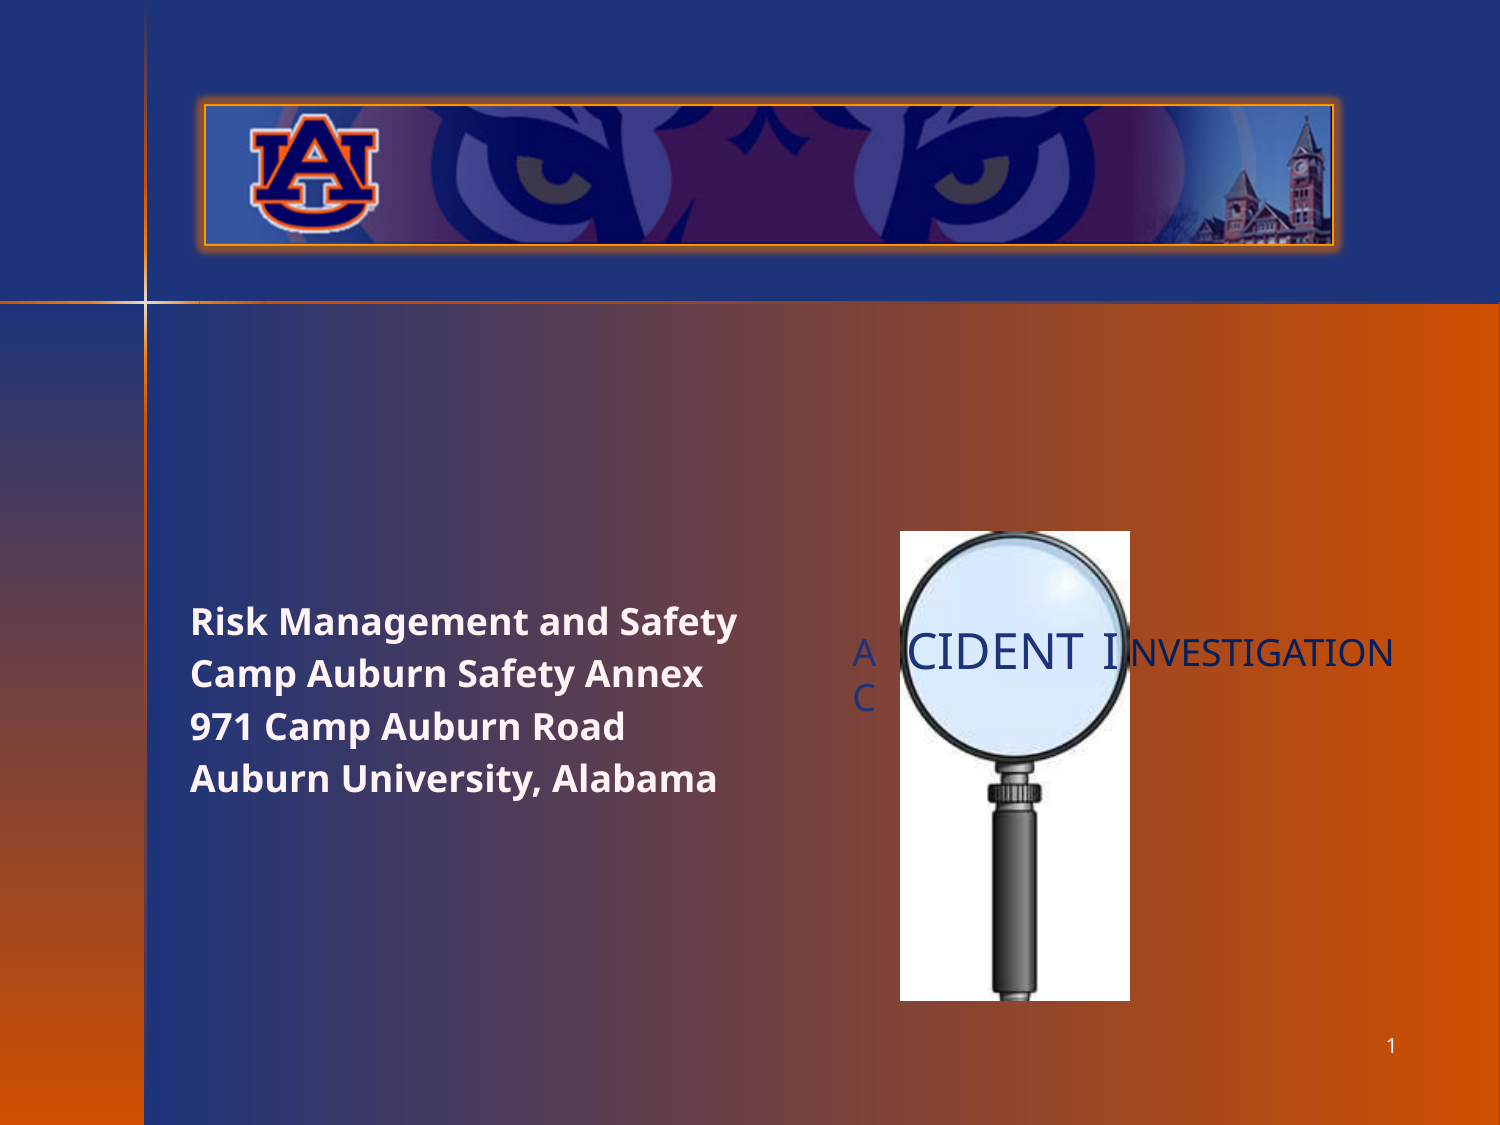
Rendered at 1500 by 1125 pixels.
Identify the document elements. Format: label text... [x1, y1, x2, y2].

picture [187, 87, 1351, 263]
picture [899, 531, 1130, 1001]
text_box NVESTIGATION [1133, 621, 1425, 682]
slide_number 1 [1099, 1024, 1413, 1101]
text_box AC [837, 621, 894, 727]
text_box Risk Management and Safety Camp Auburn Safety Annex 971 Camp Auburn Road Auburn University, Alabama [174, 537, 850, 878]
